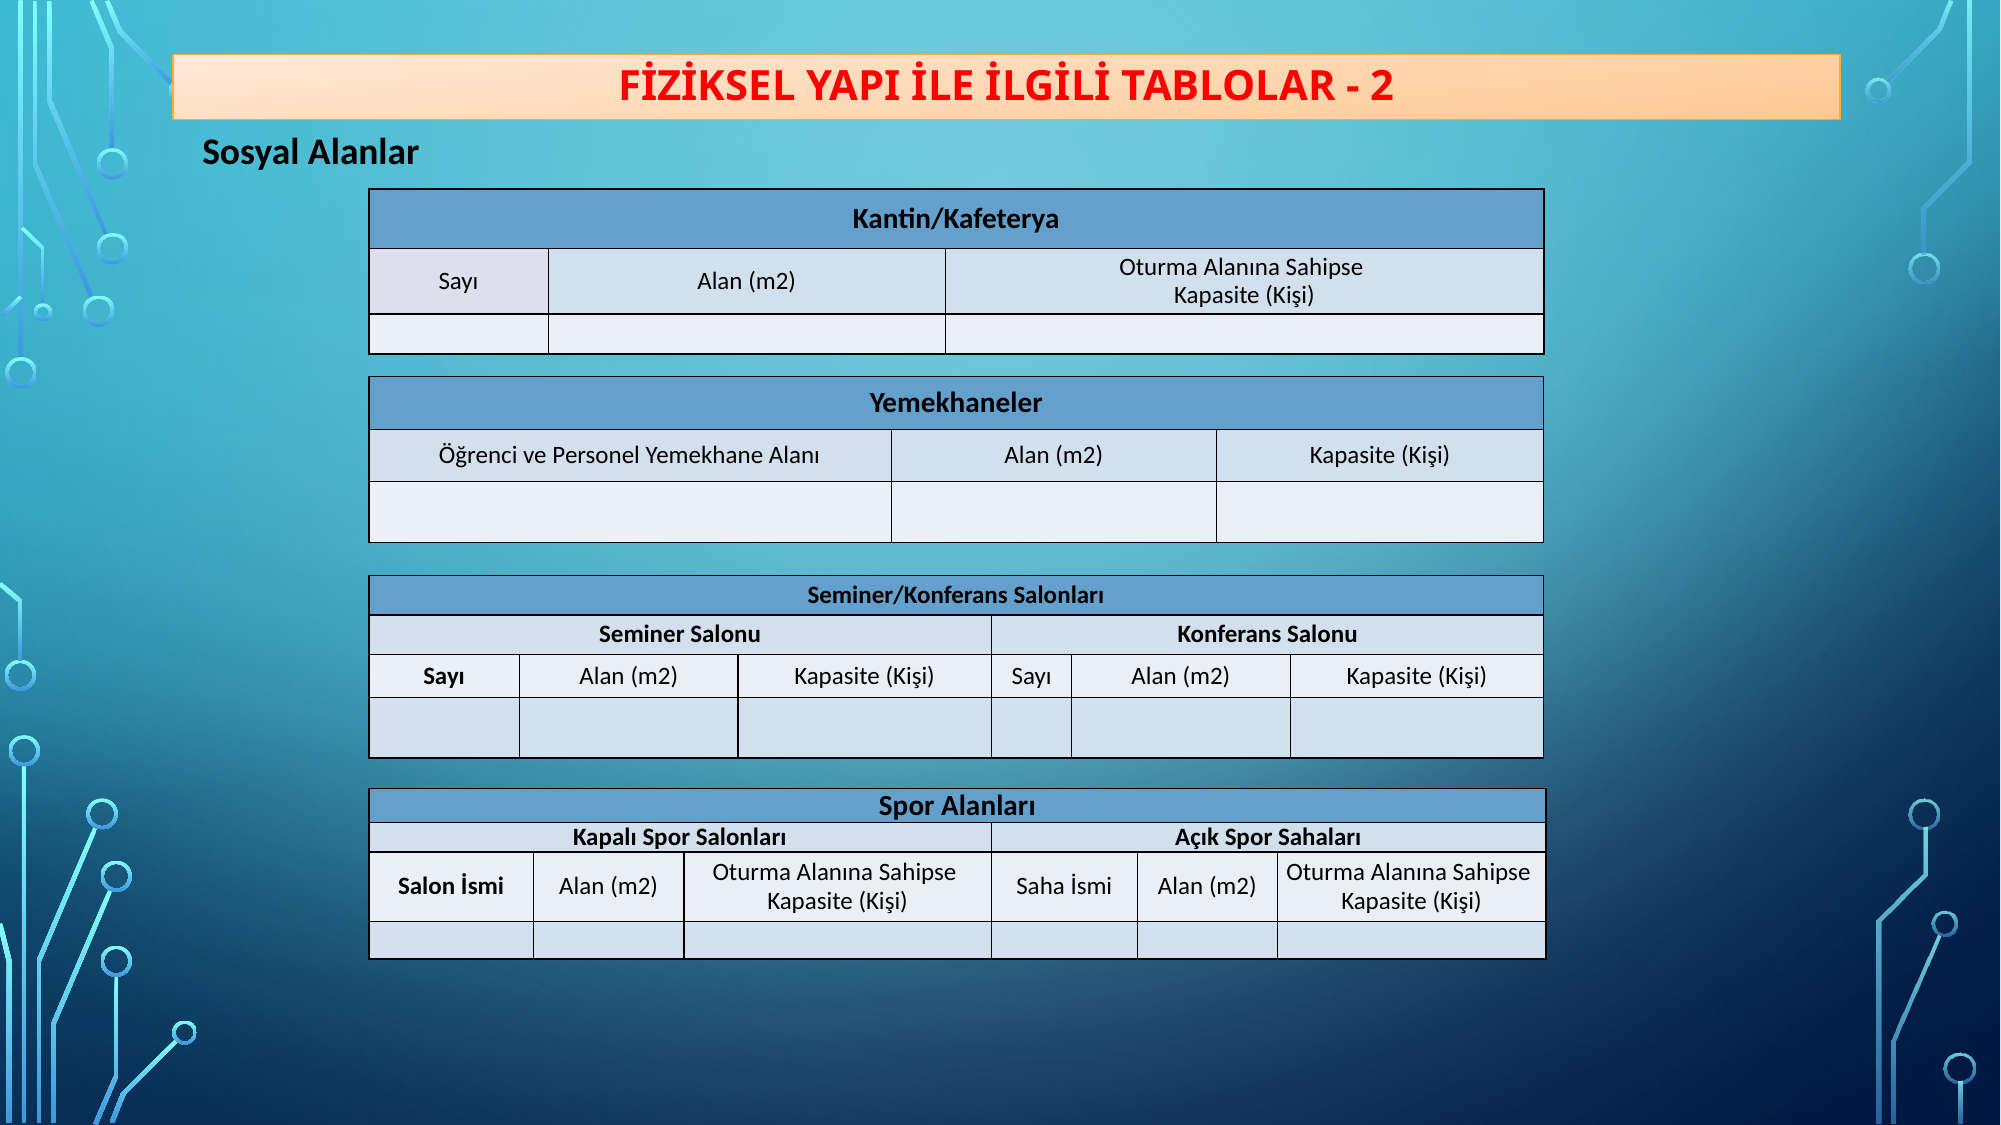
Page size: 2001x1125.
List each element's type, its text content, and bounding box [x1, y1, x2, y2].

table_cell Sayı [370, 249, 548, 313]
table_cell [370, 482, 891, 542]
table_cell [1278, 922, 1545, 958]
table_cell [685, 922, 991, 958]
table_cell [892, 482, 1216, 542]
table_header Yemekhaneler [370, 377, 1543, 429]
table_cell Sayı [992, 655, 1071, 697]
table_cell Saha İsmi [992, 853, 1137, 921]
table_cell Kapasite (Kişi) [1217, 430, 1543, 481]
table_cell [1072, 698, 1290, 757]
table_cell [739, 698, 991, 757]
table_cell Oturma Alanına Sahipse Kapasite (Kişi) [1278, 853, 1545, 921]
table_cell Öğrenci ve Personel Yemekhane Alanı [370, 430, 891, 481]
table_cell Alan (m2) [892, 430, 1216, 481]
table_cell [946, 315, 1543, 353]
table_cell [370, 698, 519, 757]
table_cell Oturma Alanına Sahipse Kapasite (Kişi) [946, 249, 1543, 313]
table_cell Alan (m2) [1138, 853, 1277, 921]
table_cell [549, 315, 945, 353]
table_header Kantin/Kafeterya [370, 190, 1543, 248]
table_cell Kapalı Spor Salonları [370, 823, 991, 851]
table_cell Alan (m2) [1072, 655, 1290, 697]
table_cell Alan (m2) [549, 249, 945, 313]
text_box Fiziksel yapı ile ilgili tablolar - 2 [172, 54, 1841, 120]
table_cell Oturma Alanına Sahipse Kapasite (Kişi) [685, 853, 991, 921]
table_cell [1217, 482, 1543, 542]
table_cell Salon İsmi [370, 853, 533, 921]
table_cell Alan (m2) [534, 853, 683, 921]
table_cell Konferans Salonu [992, 616, 1543, 654]
table_cell [520, 698, 737, 757]
table_cell [370, 315, 548, 353]
list Sosyal Alanlar [187, 119, 1813, 950]
table_cell Seminer Salonu [370, 616, 991, 654]
table_cell [992, 922, 1137, 958]
table_cell Alan (m2) [520, 655, 737, 697]
table_cell Kapasite (Kişi) [739, 655, 991, 697]
table_cell [992, 698, 1071, 757]
table_cell [1138, 922, 1277, 958]
table_header Spor Alanları [370, 789, 1545, 822]
table_cell [1291, 698, 1543, 757]
table_header Seminer/Konferans Salonları [370, 576, 1543, 614]
table_cell [534, 922, 683, 958]
title Bolu Abant İzzet Baysal Üniversitesi 2019 Yılı İdare Faaliyet Raporu [241, 53, 1867, 110]
table_cell Açık Spor Sahaları [992, 823, 1545, 851]
table_cell Sayı [370, 655, 519, 697]
table_cell Kapasite (Kişi) [1291, 655, 1543, 697]
table_cell [370, 922, 533, 958]
